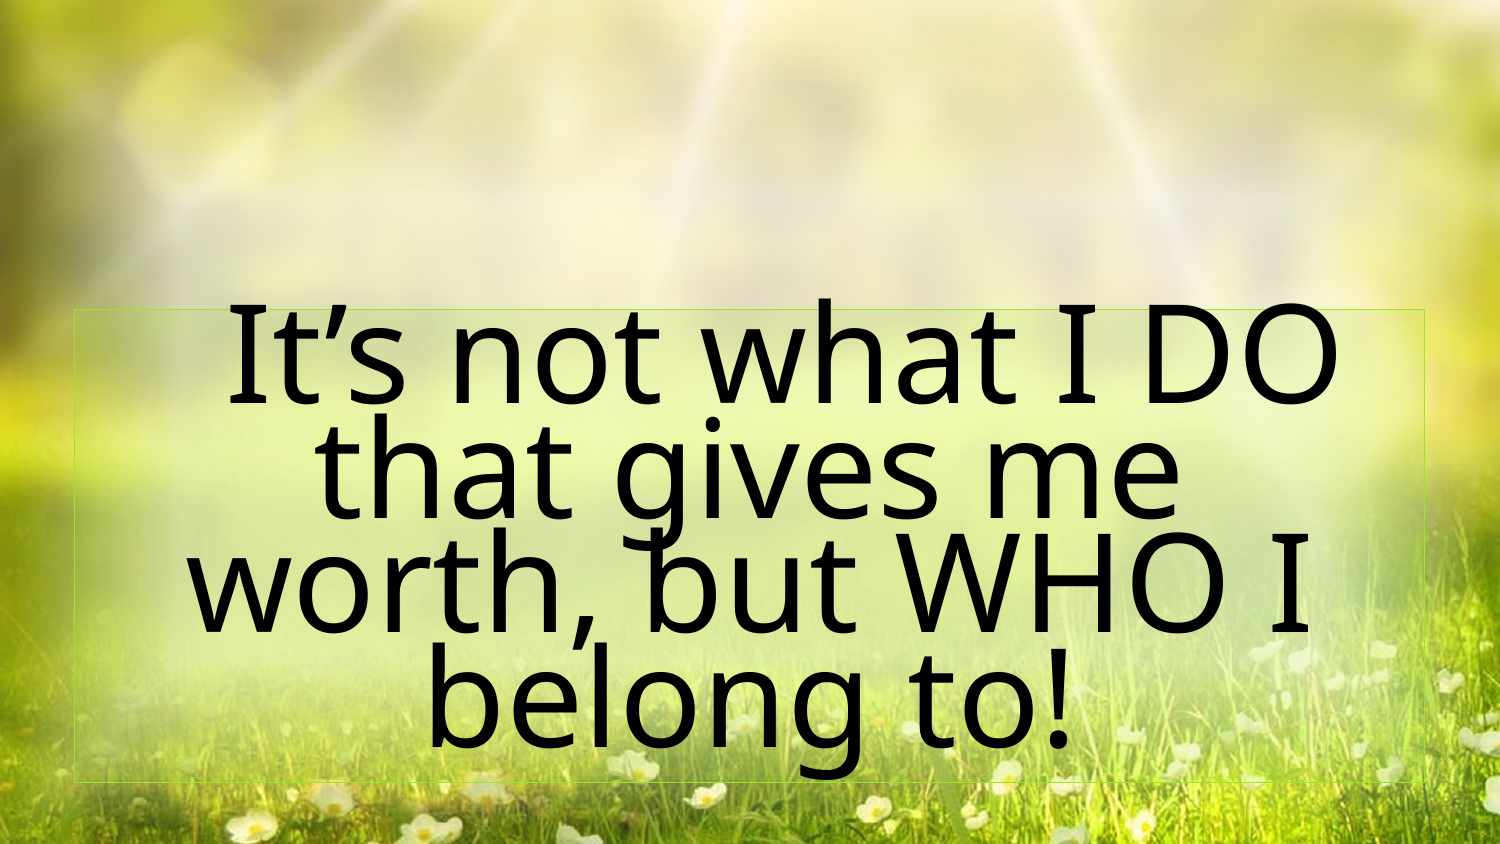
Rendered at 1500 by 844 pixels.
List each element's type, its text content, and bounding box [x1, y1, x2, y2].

text_box It’s not what I DO that gives me worth, but WHO I belong to! [74, 309, 1425, 783]
picture [0, 0, 1500, 844]
